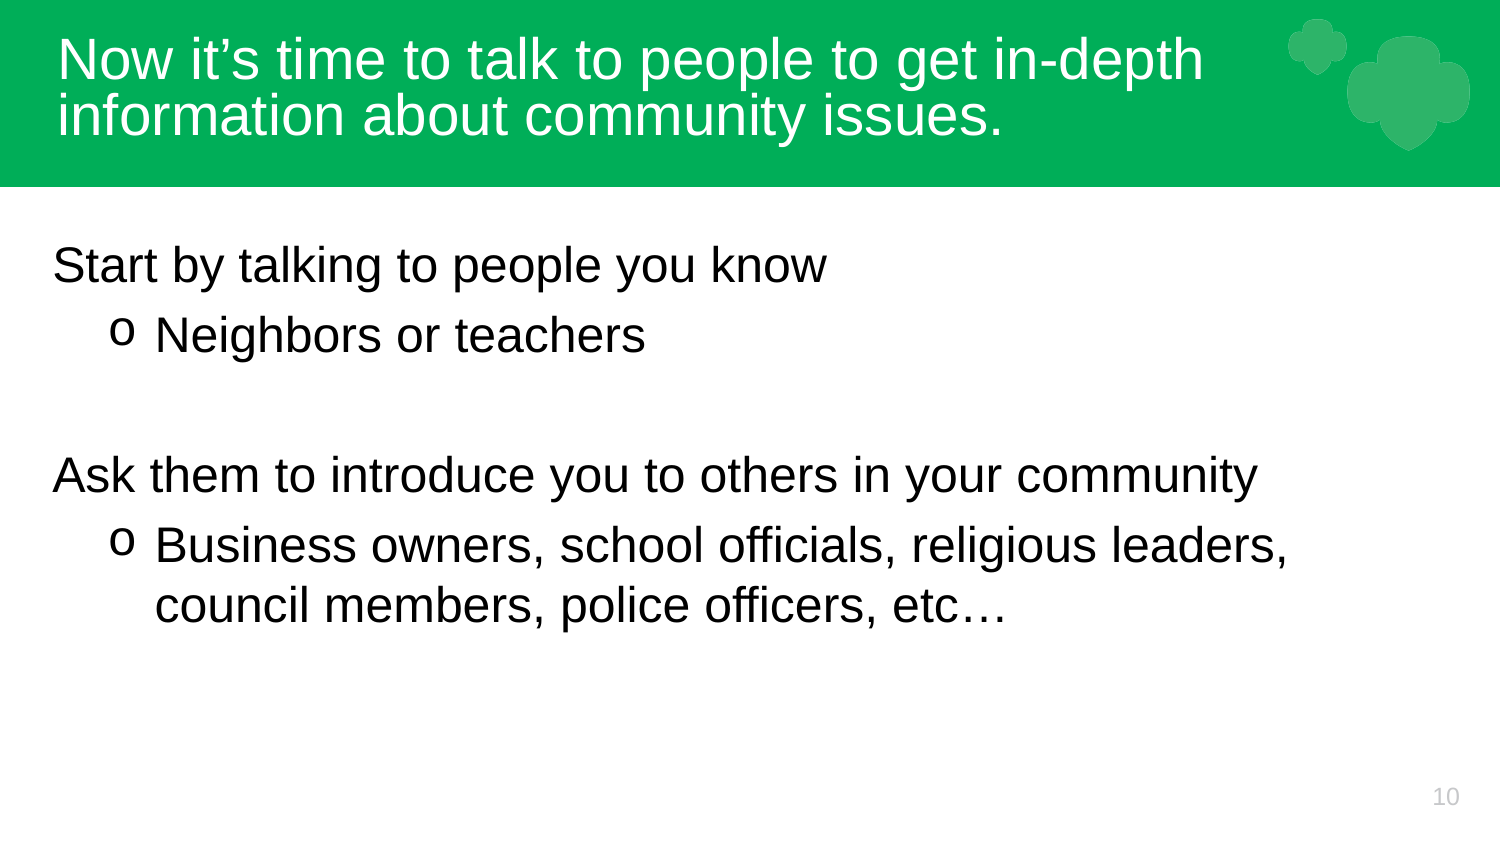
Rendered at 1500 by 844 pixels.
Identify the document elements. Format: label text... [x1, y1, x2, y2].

title Now it’s time to talk to people to get in-depth information about community issues. [57, 32, 1259, 150]
picture [1288, 18, 1471, 153]
slide_number 10 [1432, 772, 1500, 818]
list Start by talking to people you know Neighbors or teachers Ask them to introduce you to others in your community Business owners, school officials, religious leaders, council members, police officers, etc… [37, 225, 1467, 751]
